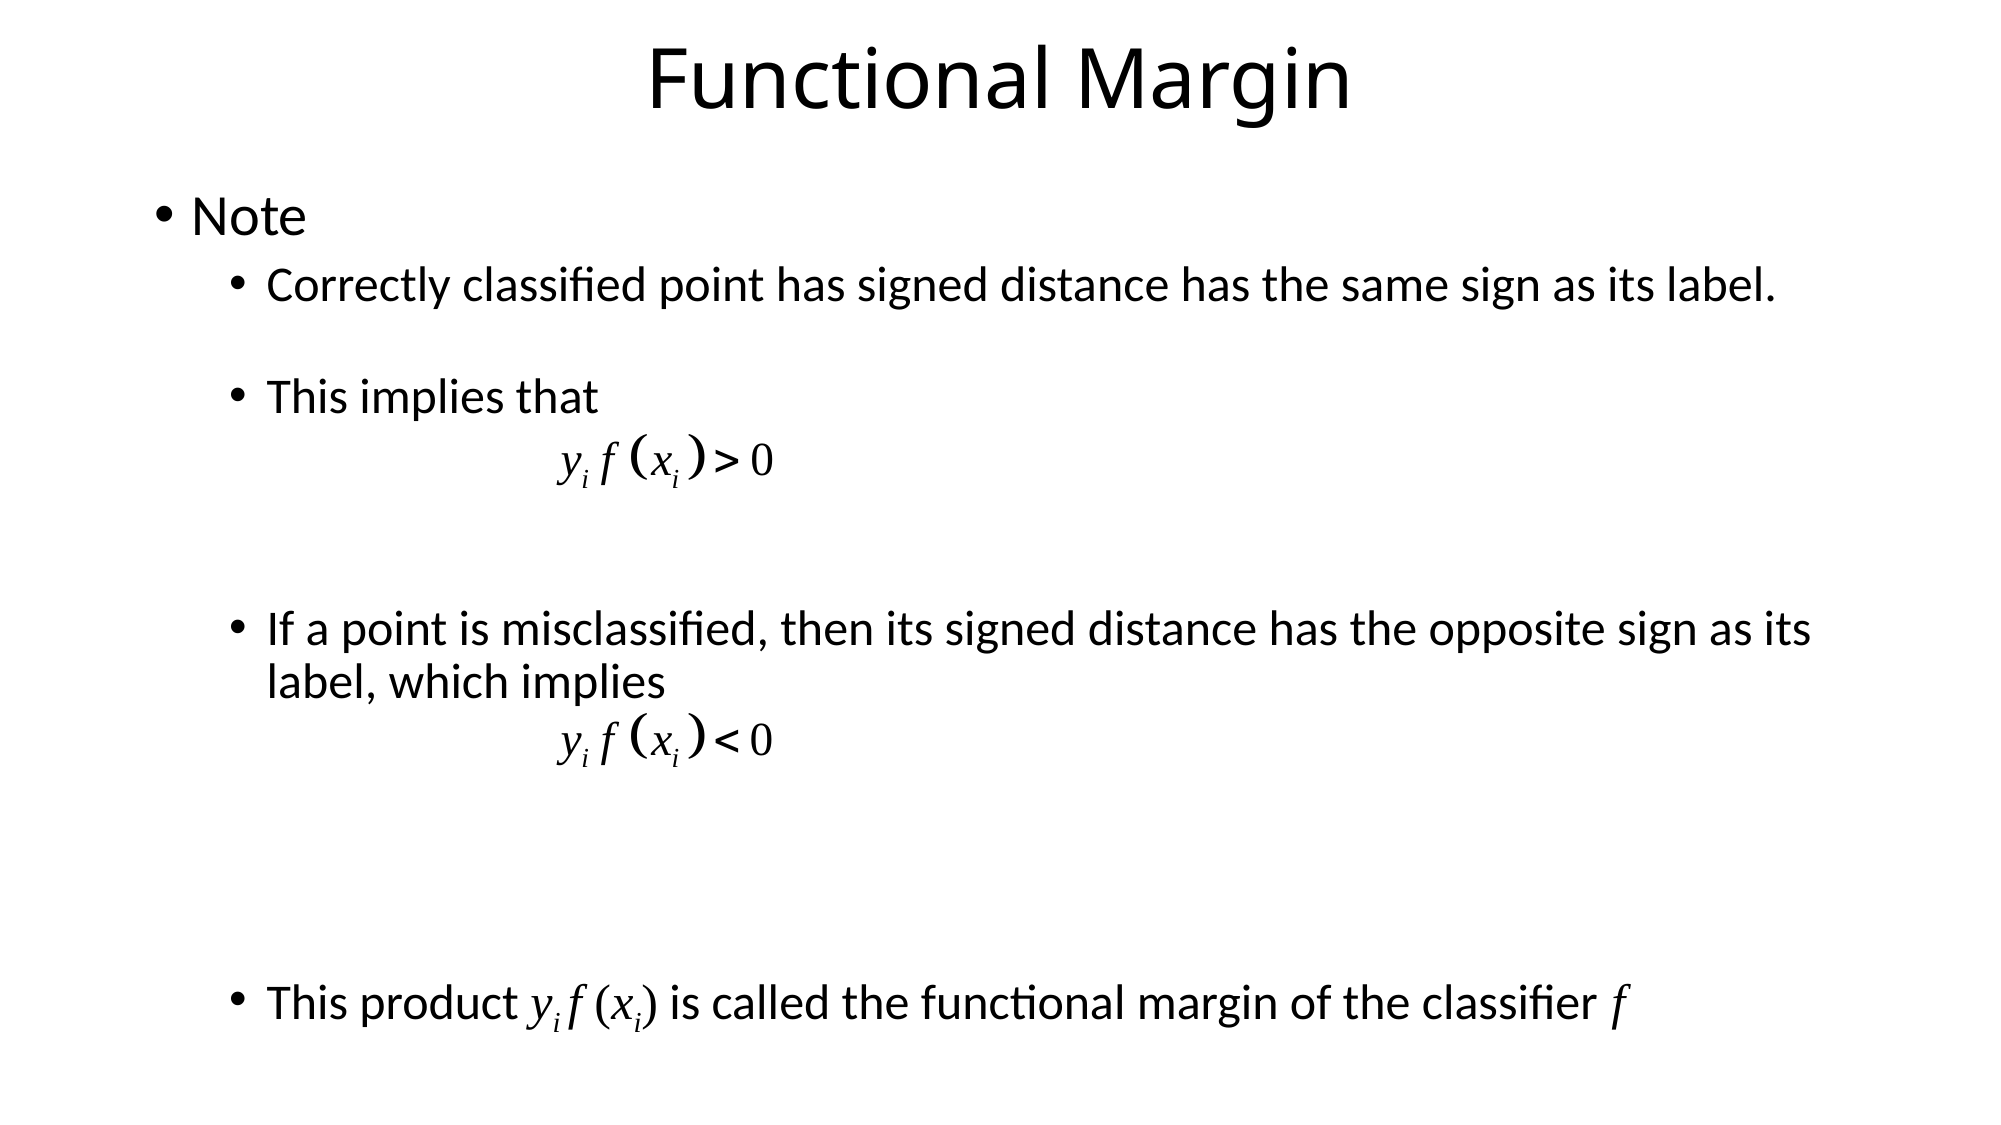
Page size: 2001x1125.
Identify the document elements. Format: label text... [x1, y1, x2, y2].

title Functional Margin [324, 0, 1675, 163]
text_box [548, 424, 783, 504]
list Note Correctly classified point has signed distance has the same sign as its label. This implies that If a point is misclassified, then its signed distance has the opposite sign as its label, which implies This product yi f (xi) is called the functional margin of the classifier f [139, 177, 1861, 1108]
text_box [548, 703, 783, 784]
